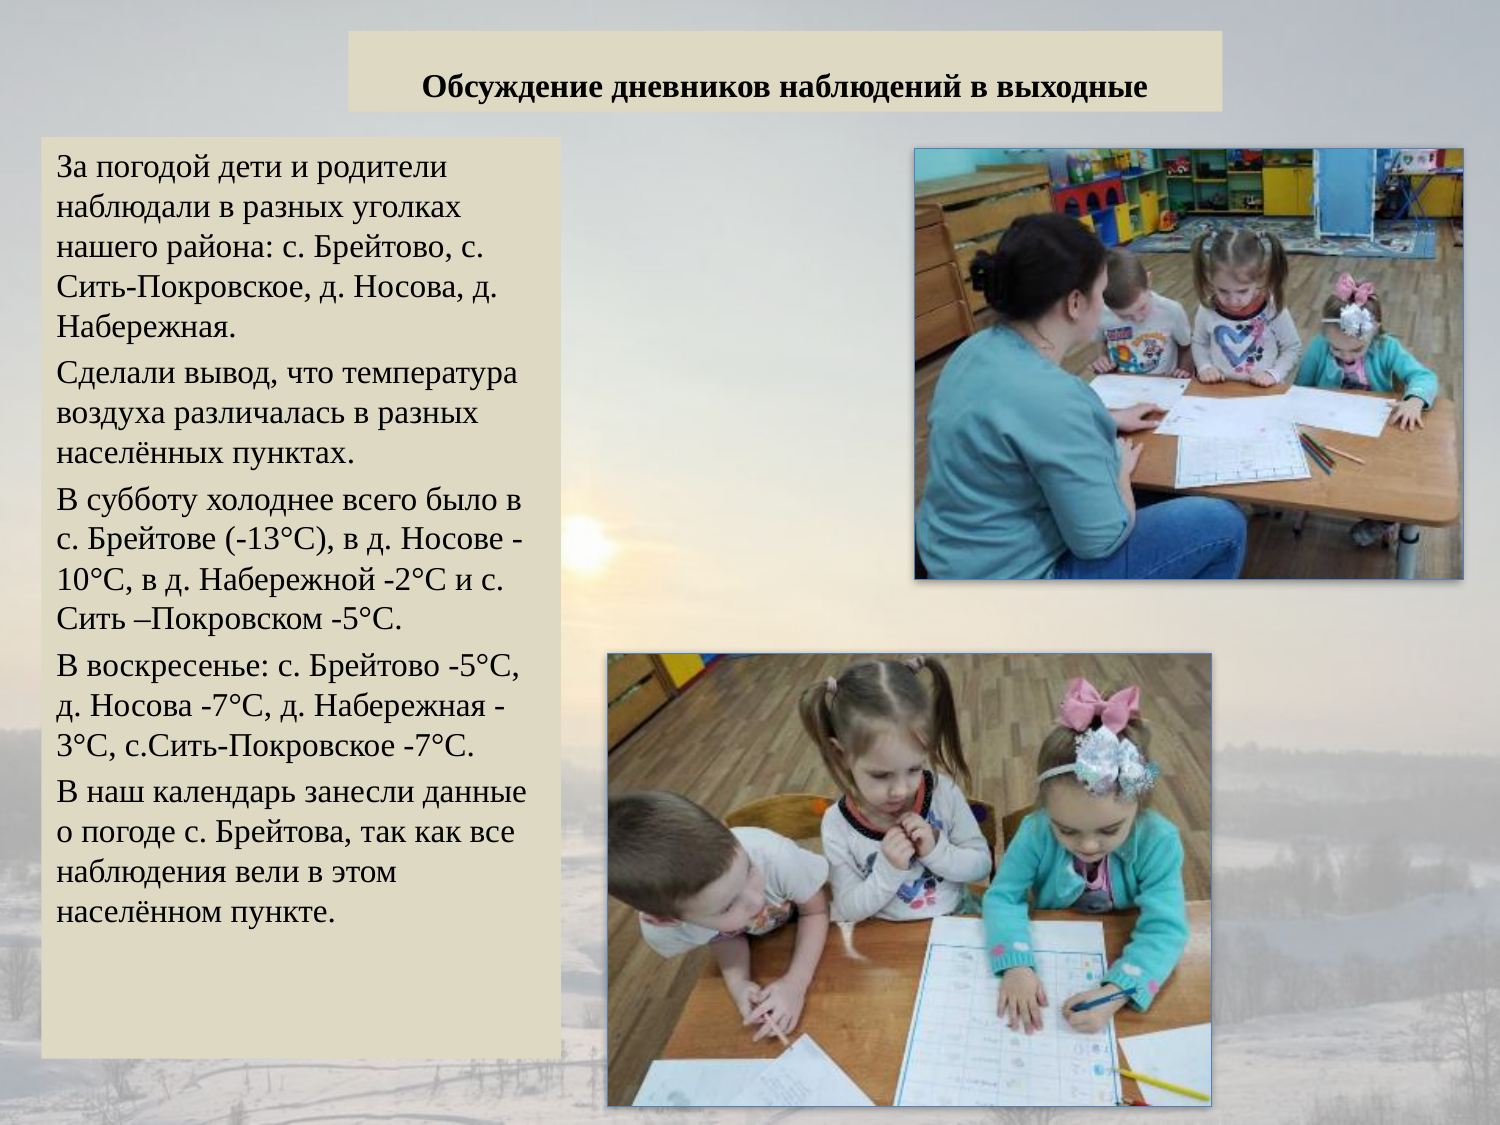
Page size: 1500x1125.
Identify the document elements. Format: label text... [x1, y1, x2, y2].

list За погодой дети и родители наблюдали в разных уголках нашего района: с. Брейтово, с. Сить-Покровское, д. Носова, д. Набережная. Сделали вывод, что температура воздуха различалась в разных населённых пунктах. В субботу холоднее всего было в с. Брейтове (-13°С), в д. Носове -10°С, в д. Набережной -2°С и с. Сить –Покровском -5°С. В воскресенье: с. Брейтово -5°С, д. Носова -7°С, д. Набережная -3°С, с.Сить-Покровское -7°С. В наш календарь занесли данные о погоде с. Брейтова, так как все наблюдения вели в этом населённом пункте. [41, 137, 561, 1059]
picture [608, 653, 1211, 1107]
title Обсуждение дневников наблюдений в выходные [348, 30, 1223, 112]
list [915, 148, 1463, 580]
